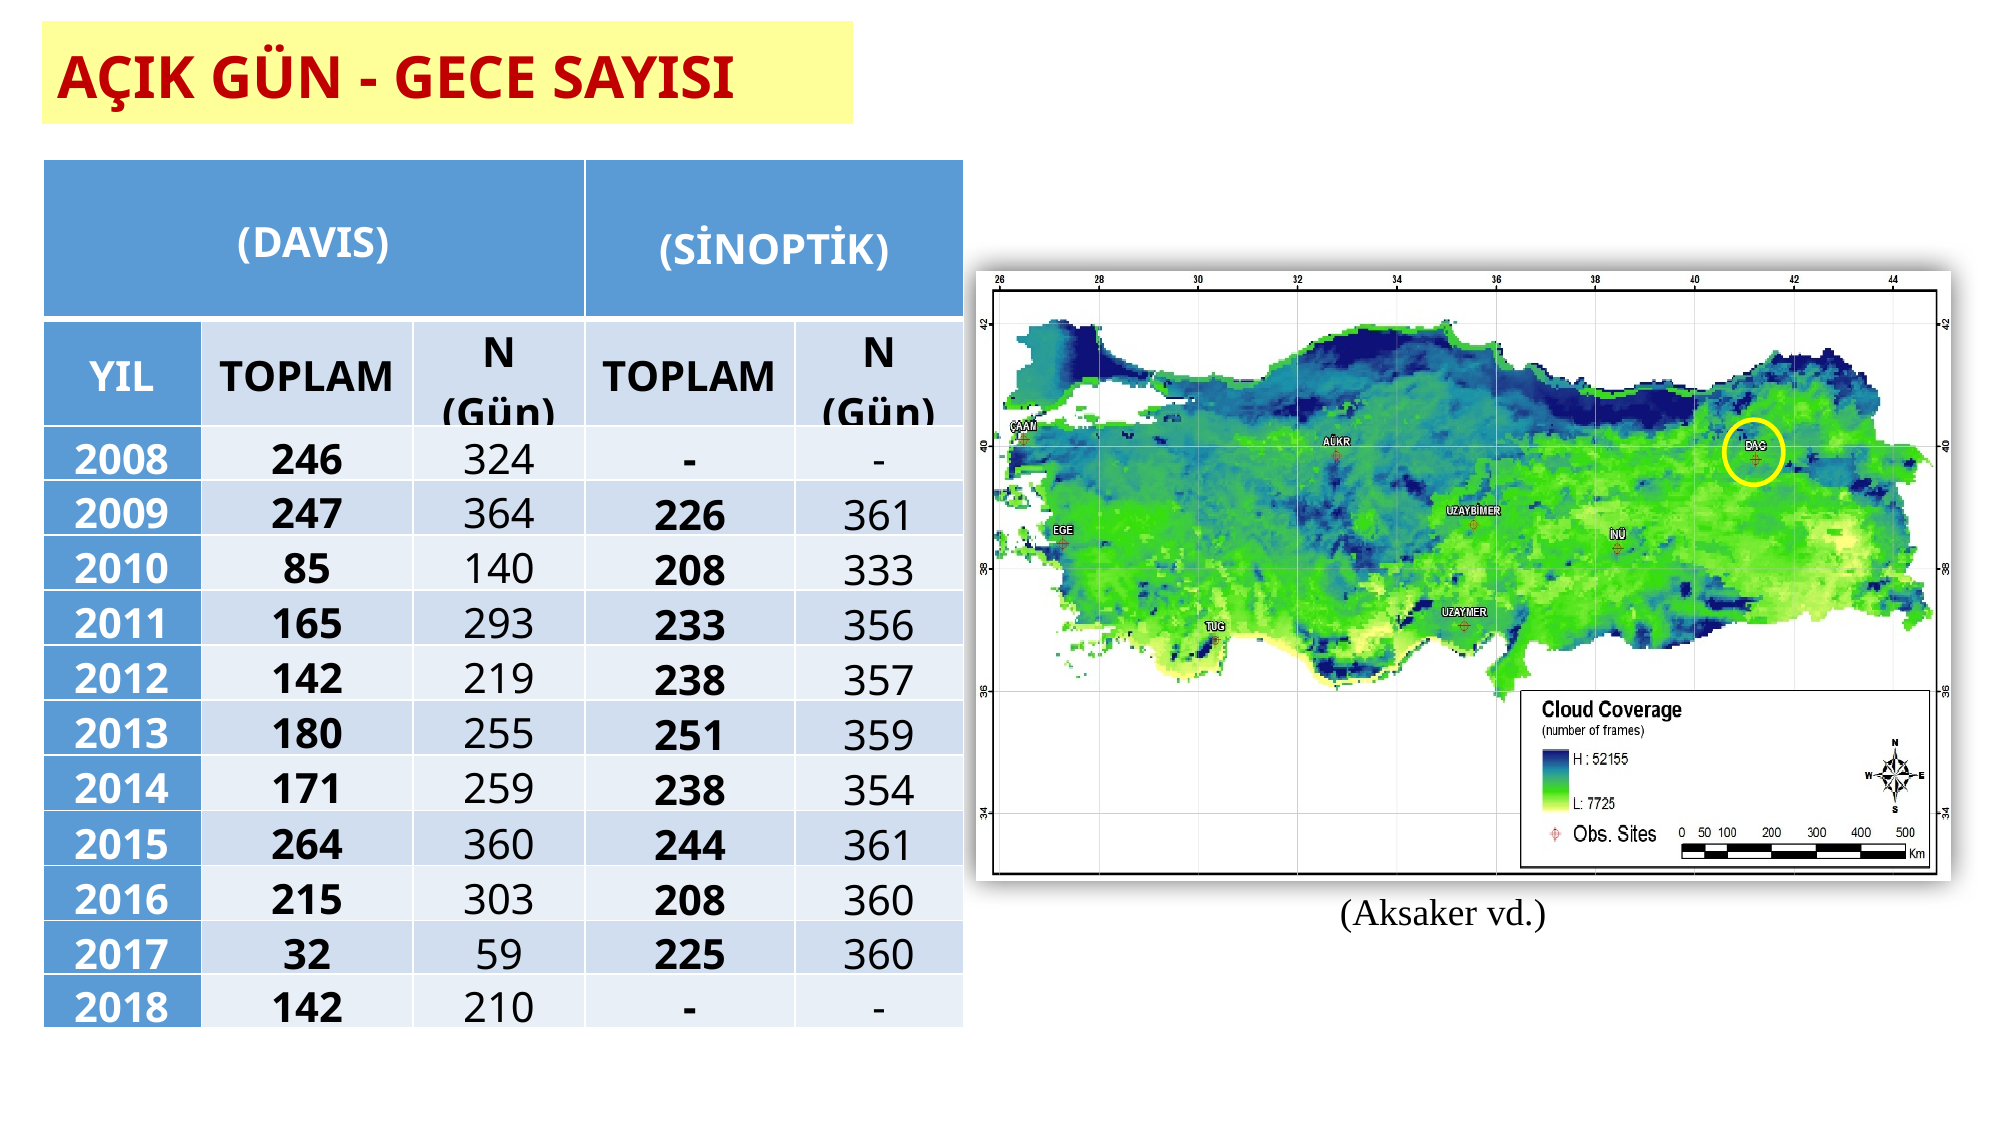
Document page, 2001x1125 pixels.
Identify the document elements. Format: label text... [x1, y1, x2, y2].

table_cell 244 [586, 811, 794, 865]
table_cell 2018 [44, 975, 201, 1027]
table_cell 2012 [44, 646, 201, 699]
table_cell 360 [796, 921, 963, 973]
table_cell 59 [414, 921, 584, 973]
table_cell 2014 [44, 756, 201, 810]
table_cell 210 [414, 975, 584, 1027]
table_cell 171 [202, 756, 412, 810]
table_cell 208 [586, 866, 794, 920]
table_cell 259 [414, 756, 584, 810]
table_cell 2010 [44, 536, 201, 589]
table_header (DAVIS) [44, 160, 584, 316]
table_cell 226 [586, 481, 794, 534]
table_cell 359 [796, 701, 963, 754]
text_box (Aksaker vd.) [1325, 881, 1562, 941]
table_cell TOPLAM [586, 322, 794, 425]
table_cell 2011 [44, 591, 201, 644]
table_cell 324 [414, 427, 584, 479]
table_cell 264 [202, 811, 412, 865]
table_cell 32 [202, 921, 412, 973]
table_cell 255 [414, 701, 584, 754]
table_cell YIL [44, 322, 201, 425]
table_cell 361 [796, 811, 963, 865]
table_cell 233 [586, 591, 794, 644]
table_cell 238 [586, 646, 794, 699]
table_cell 333 [796, 536, 963, 589]
table_cell 85 [202, 536, 412, 589]
table_cell 2009 [44, 481, 201, 534]
table_cell 2013 [44, 701, 201, 754]
table_cell 2017 [44, 921, 201, 973]
title AÇIK GÜN - GECE SAYISI [42, 21, 853, 124]
table_cell 2008 [44, 427, 201, 479]
table_cell 247 [202, 481, 412, 534]
table_cell 360 [796, 866, 963, 920]
table_cell 142 [202, 975, 412, 1027]
table_cell 208 [586, 536, 794, 589]
table_header (SİNOPTİK) [586, 160, 963, 316]
table_cell 238 [586, 756, 794, 810]
table_cell 142 [202, 646, 412, 699]
table_cell TOPLAM [202, 322, 412, 425]
table_cell - [796, 427, 963, 479]
table_cell 180 [202, 701, 412, 754]
table_cell 364 [414, 481, 584, 534]
table_cell 140 [414, 536, 584, 589]
table_cell N (Gün) [796, 322, 963, 425]
table_cell 293 [414, 591, 584, 644]
table_cell 251 [586, 701, 794, 754]
table_cell 215 [202, 866, 412, 920]
table_cell 2015 [44, 811, 201, 865]
table_cell 165 [202, 591, 412, 644]
table_cell 356 [796, 591, 963, 644]
table_cell - [586, 975, 794, 1027]
table_cell 303 [414, 866, 584, 920]
table_cell 219 [414, 646, 584, 699]
table_cell 225 [586, 921, 794, 973]
table_cell 2016 [44, 866, 201, 920]
table_cell 357 [796, 646, 963, 699]
picture [976, 271, 1951, 881]
table_cell 360 [414, 811, 584, 865]
table_cell 354 [796, 756, 963, 810]
table_cell 246 [202, 427, 412, 479]
table_cell 361 [796, 481, 963, 534]
table_cell - [586, 427, 794, 479]
table_cell - [796, 975, 963, 1027]
table_cell N (Gün) [414, 322, 584, 425]
